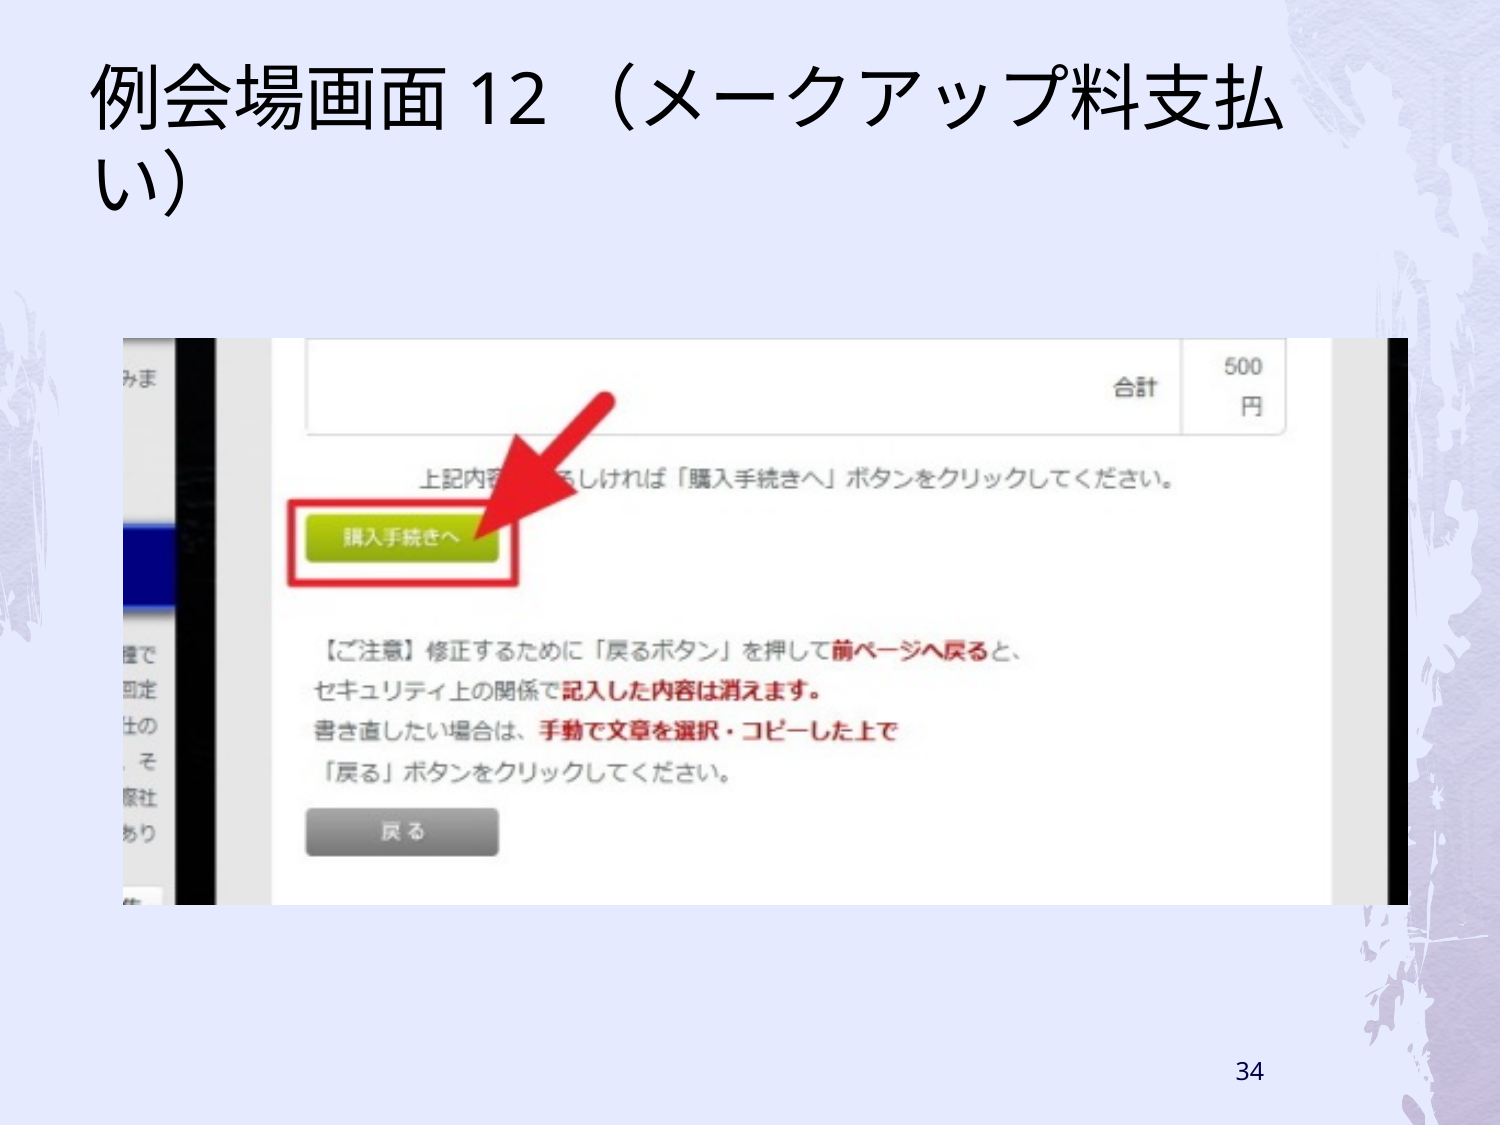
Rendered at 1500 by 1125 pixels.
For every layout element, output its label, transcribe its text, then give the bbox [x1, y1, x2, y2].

title 例会場画面12（メークアップ料支払い） [75, 45, 1425, 233]
slide_number 34 [1074, 1042, 1425, 1103]
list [123, 337, 1408, 906]
